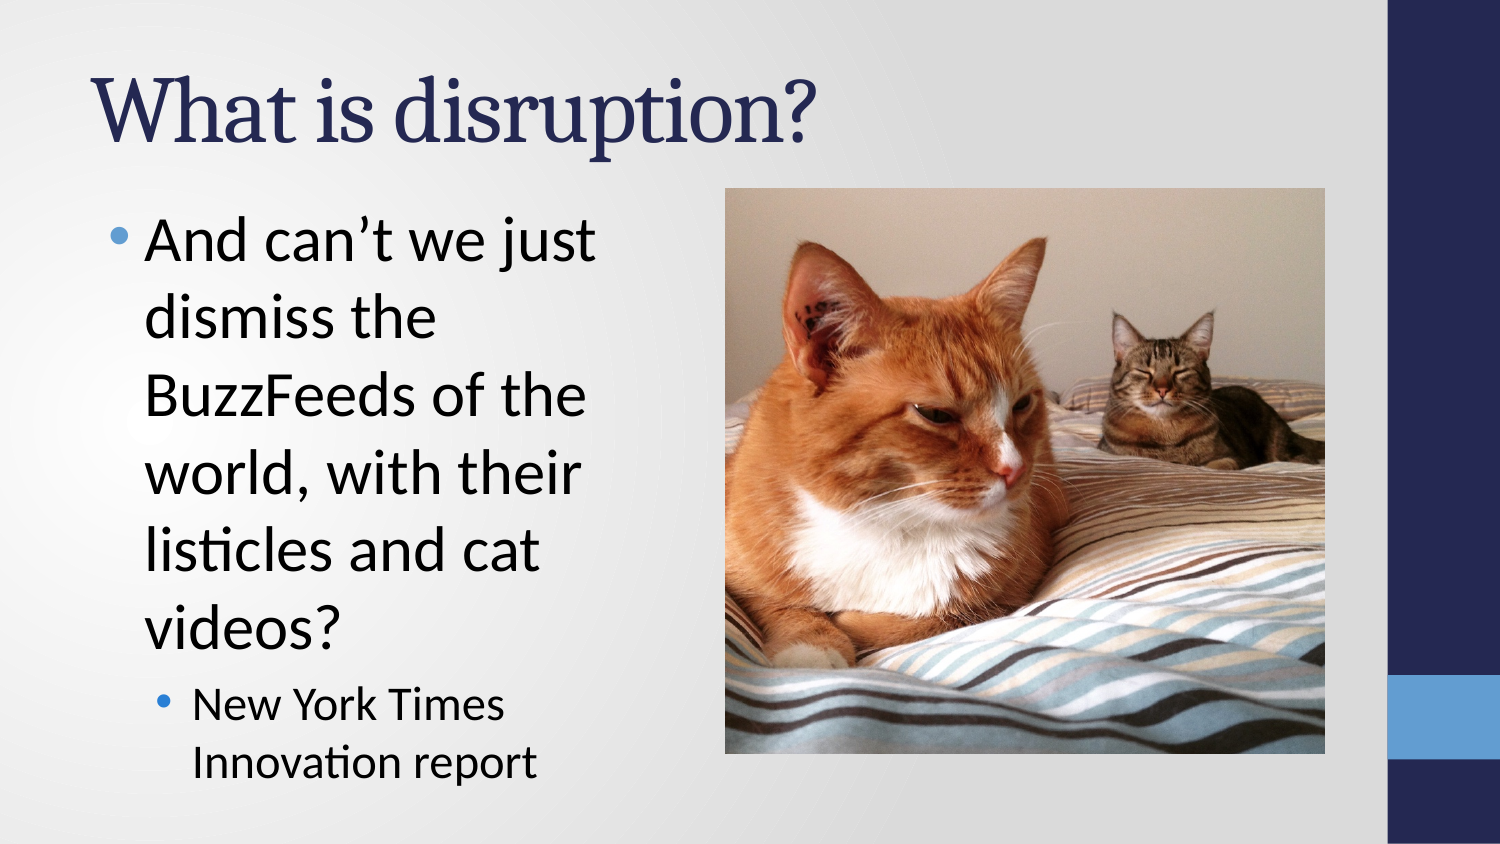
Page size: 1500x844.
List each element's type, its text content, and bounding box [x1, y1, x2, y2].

list And can’t we just dismiss the BuzzFeeds of the world, with their listicles and cat videos? New York Times Innovation report [75, 188, 725, 802]
title What is disruption? [75, 33, 1325, 175]
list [724, 188, 1326, 755]
